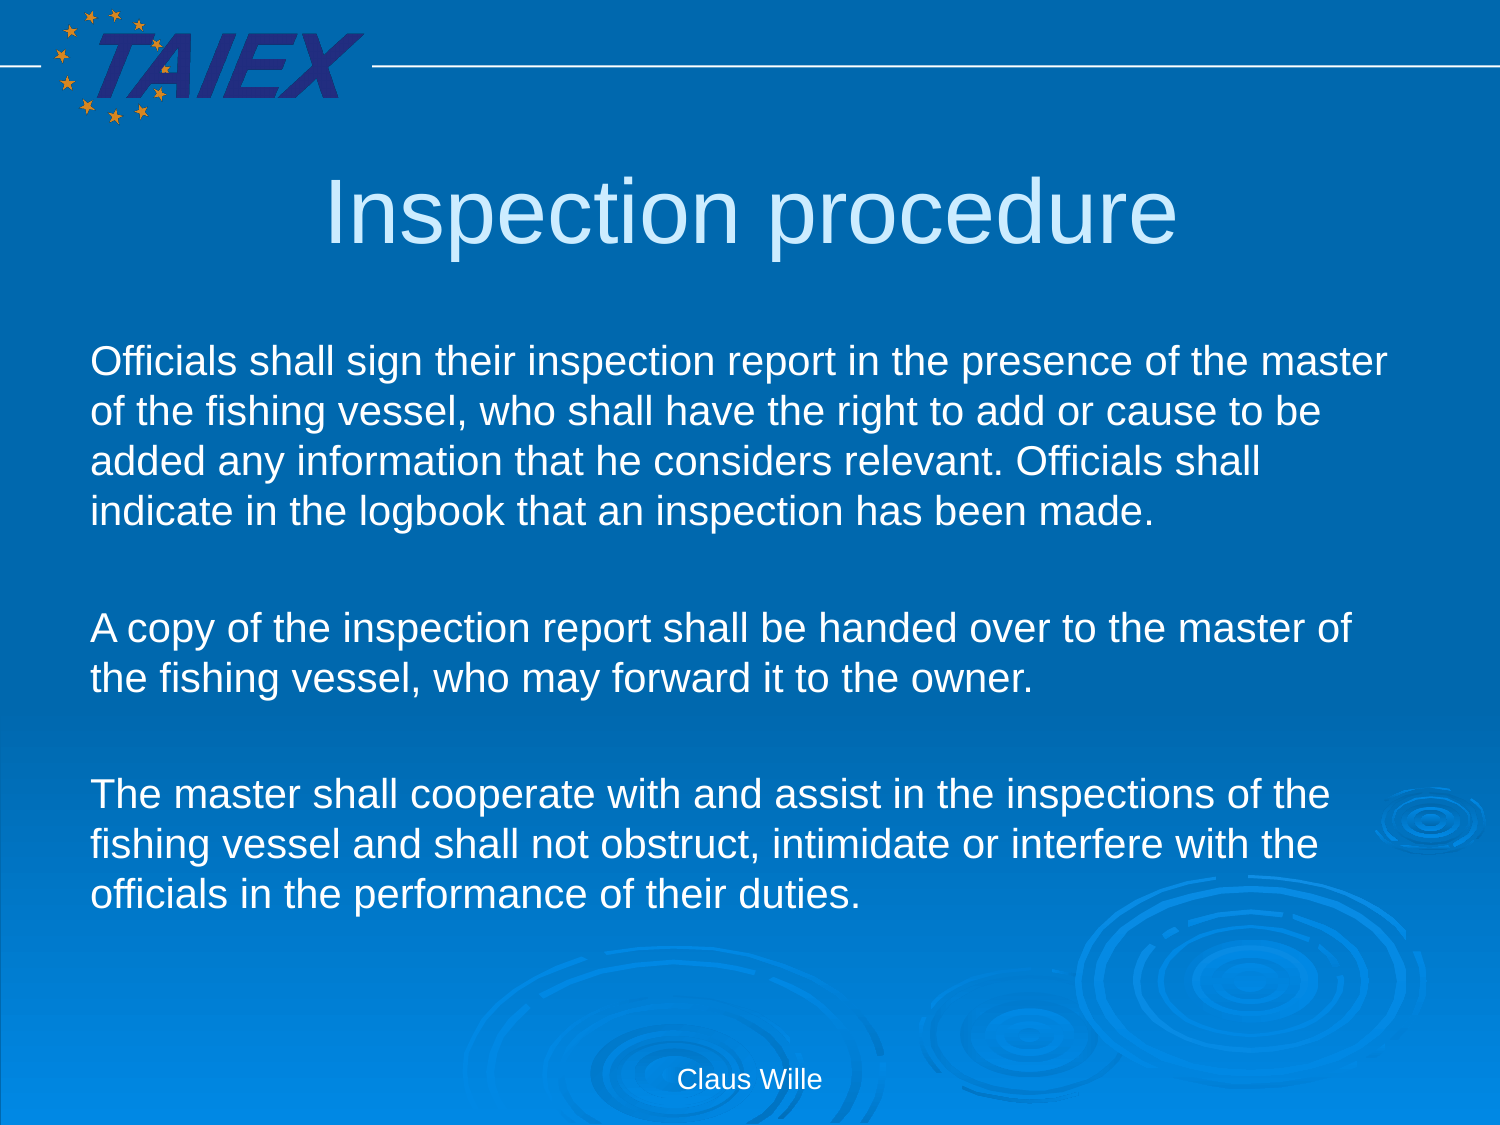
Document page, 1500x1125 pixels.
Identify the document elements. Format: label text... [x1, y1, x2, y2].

footer Claus Wille [512, 1024, 988, 1103]
title Inspection procedure [76, 113, 1428, 301]
list Officials shall sign their inspection report in the presence of the master of the fishing vessel, who shall have the right to add or cause to be added any information that he considers relevant. Officials shall indicate in the logbook that an inspection has been made. A copy of the inspection report shall be handed over to the master of the fishing vessel, who may forward it to the owner. The master shall cooperate with and assist in the inspections of the fishing vessel and shall not obstruct, intimidate or interfere with the officials in the performance of their duties. [74, 326, 1426, 1006]
picture [53, 0, 366, 133]
